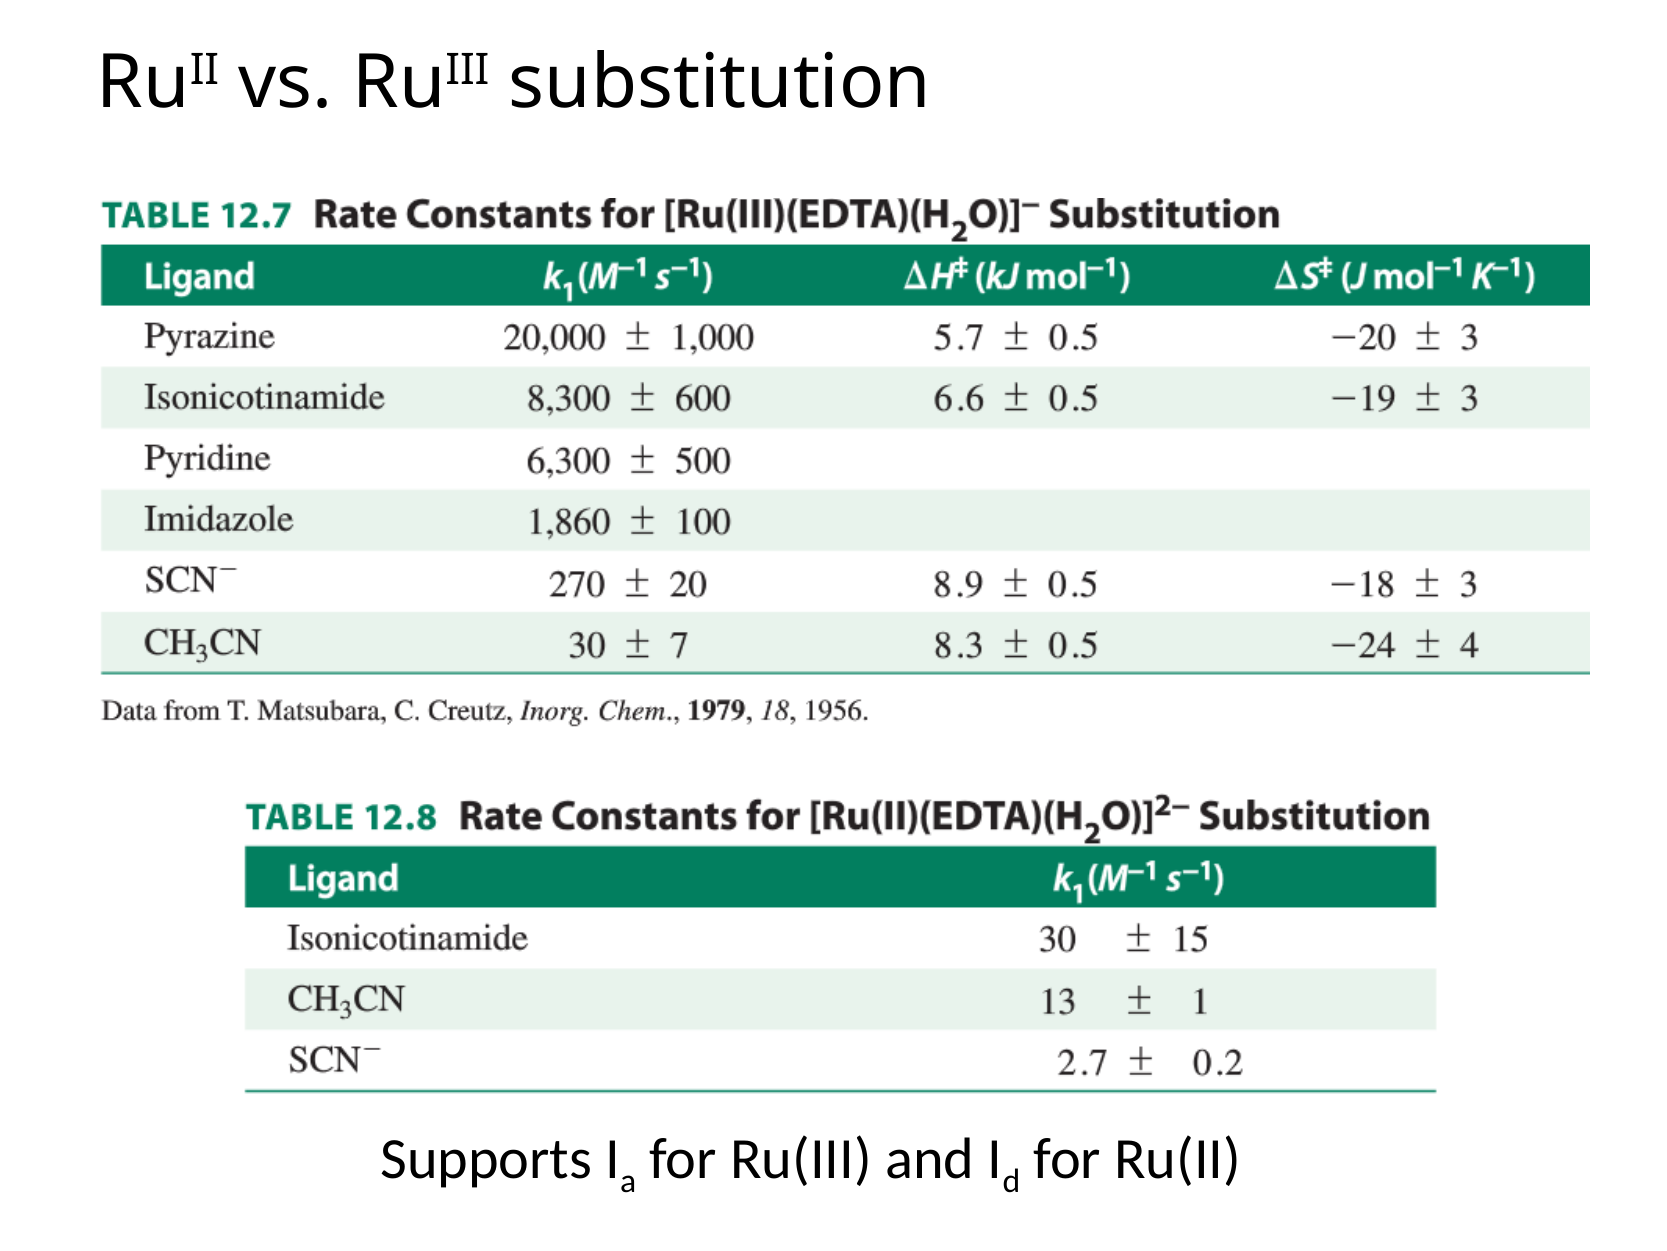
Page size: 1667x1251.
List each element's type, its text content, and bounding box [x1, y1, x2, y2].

picture [95, 198, 1590, 1101]
text_box Supports Ia for Ru(III) and Id for Ru(II) [365, 1112, 1257, 1207]
text_box RuII vs. RuIII substitution [82, 24, 946, 130]
